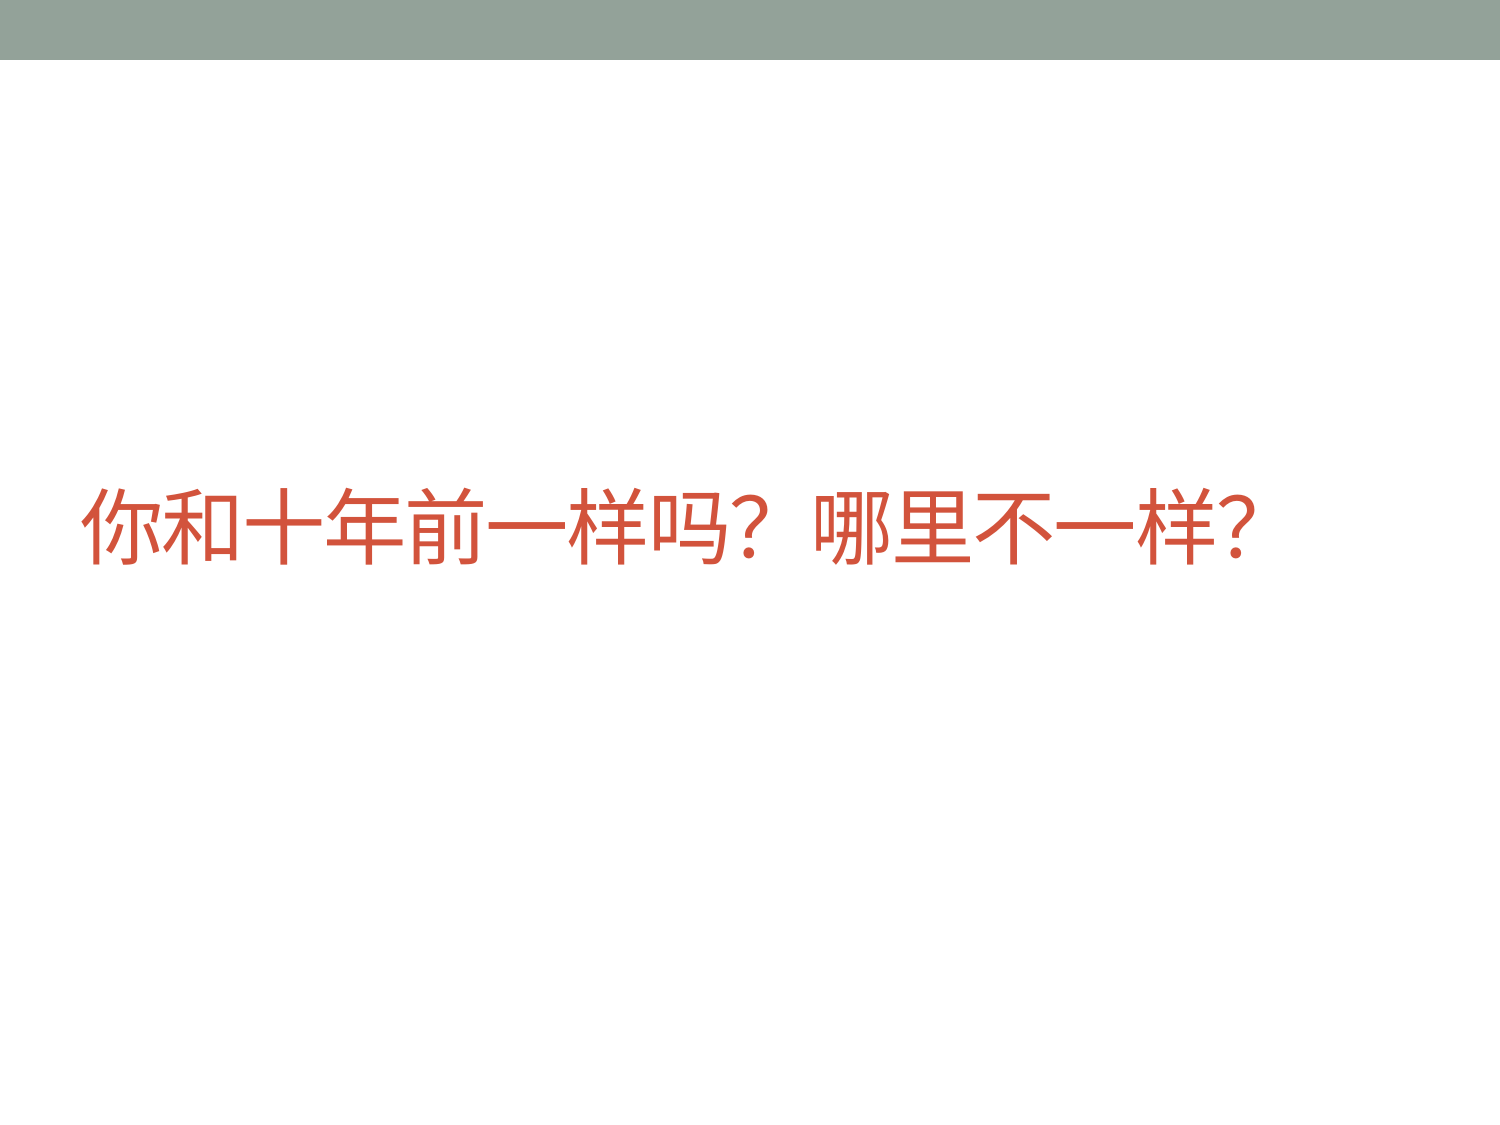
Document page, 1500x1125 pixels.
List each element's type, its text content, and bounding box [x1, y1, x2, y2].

title 你和十年前一样吗？哪里不一样？ [64, 444, 1415, 607]
